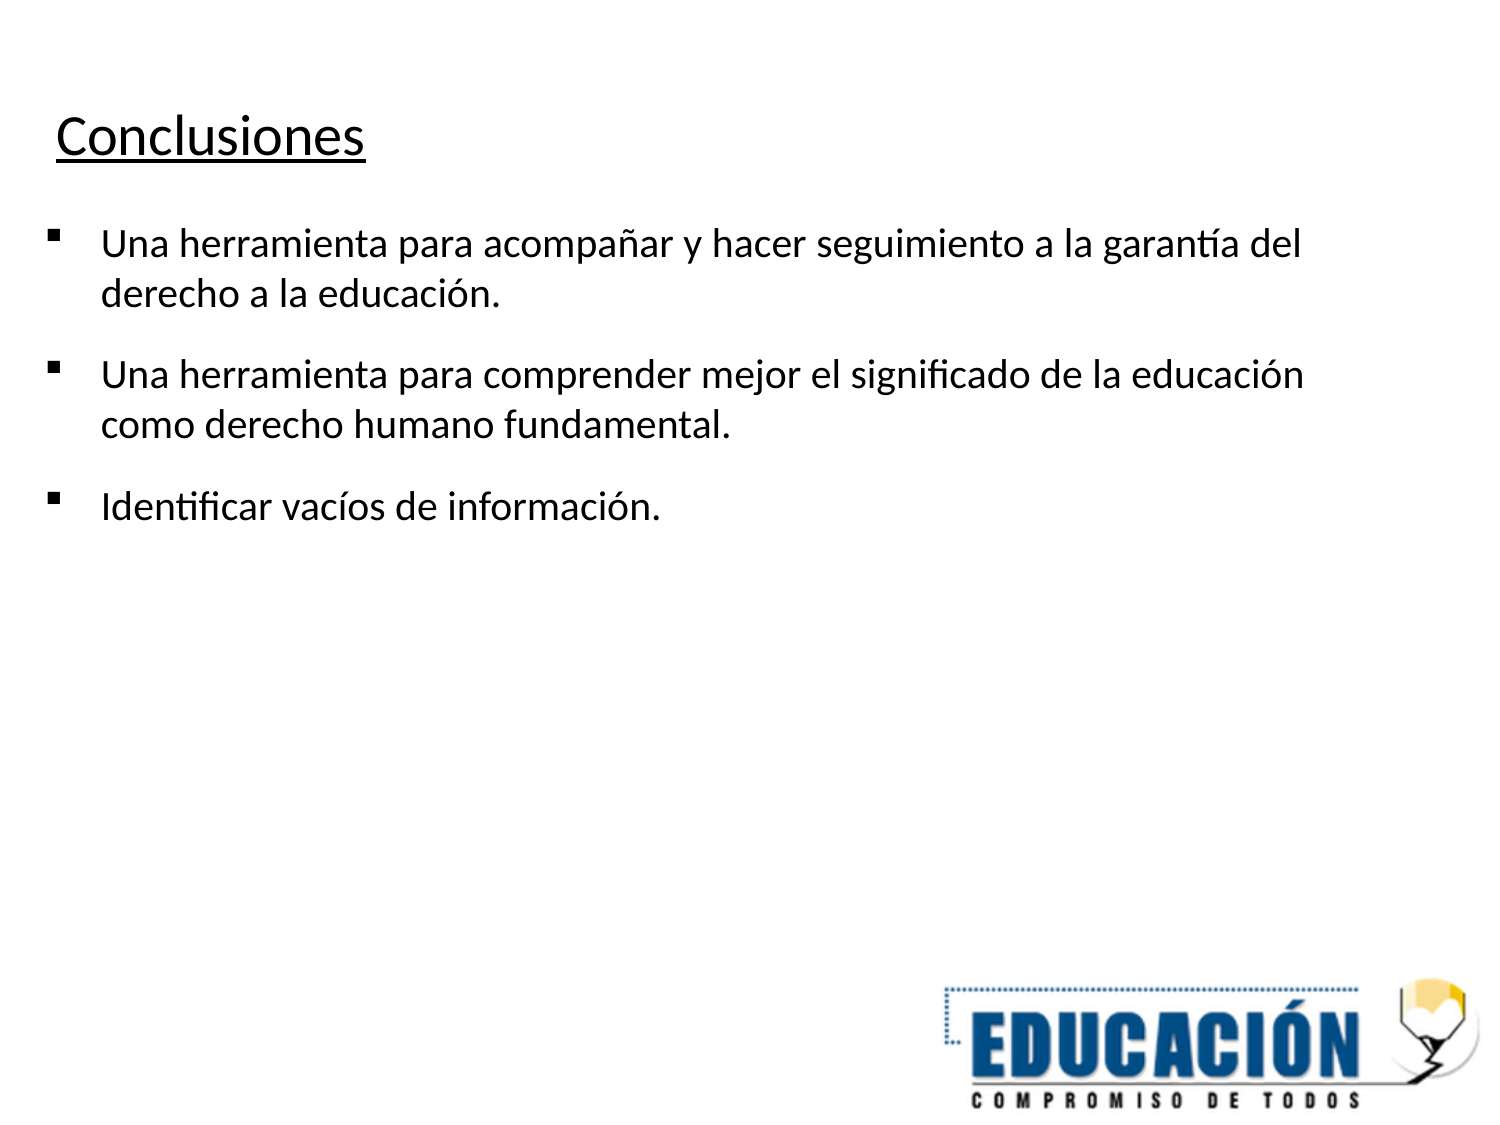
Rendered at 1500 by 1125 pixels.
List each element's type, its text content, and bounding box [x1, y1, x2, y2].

text_box Conclusiones [41, 90, 987, 175]
picture [927, 939, 1499, 1116]
list Una herramienta para acompañar y hacer seguimiento a la garantía del derecho a la educación. Una herramienta para comprender mejor el significado de la educación como derecho humano fundamental. Identificar vacíos de información. [29, 208, 1365, 929]
